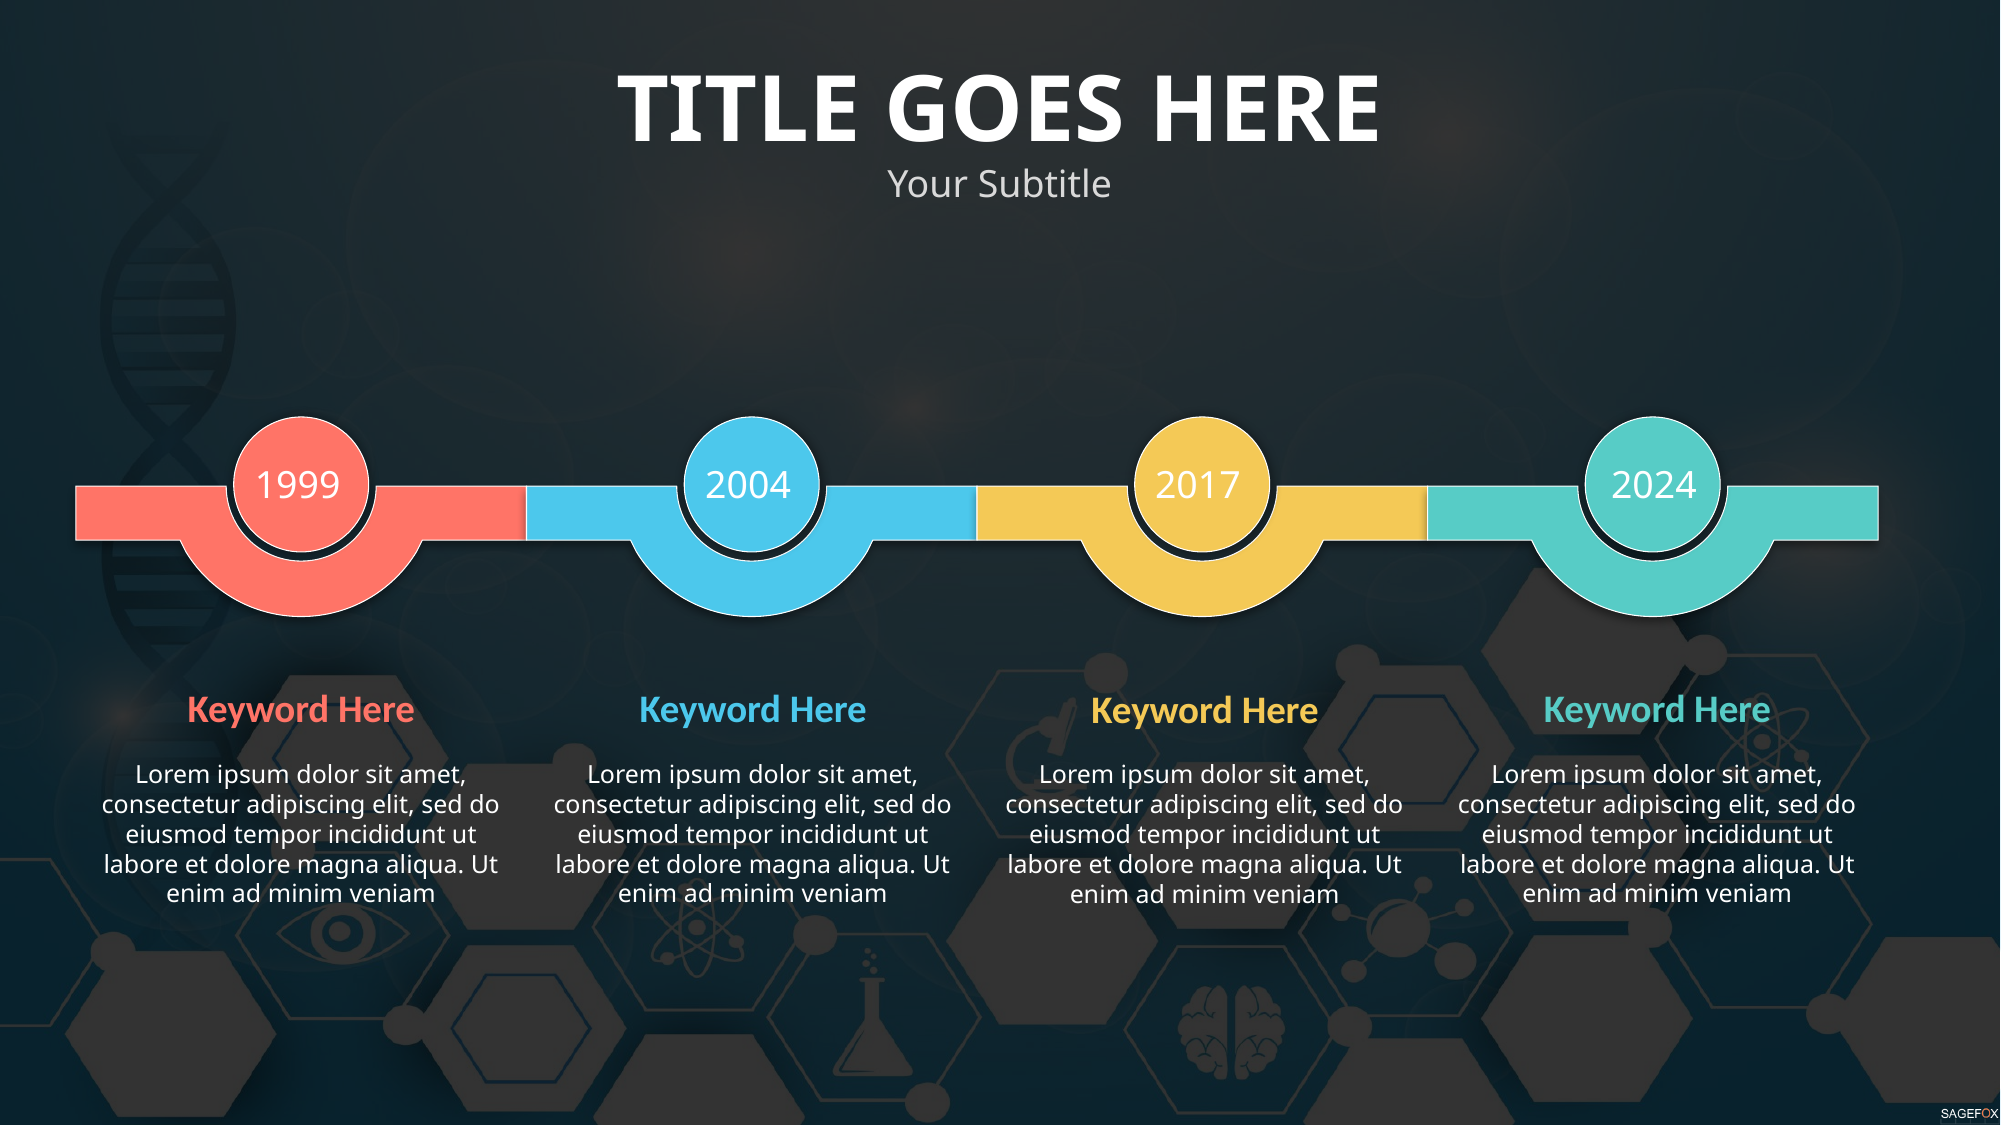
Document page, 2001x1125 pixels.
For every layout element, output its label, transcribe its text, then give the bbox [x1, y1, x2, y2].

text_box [684, 416, 820, 552]
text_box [1134, 416, 1270, 552]
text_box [233, 416, 369, 552]
text_box [525, 485, 975, 618]
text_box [98, 684, 504, 910]
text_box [1002, 684, 1408, 910]
text_box [1426, 485, 1880, 618]
picture [0, 0, 2001, 1125]
text_box [975, 485, 1426, 618]
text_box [1585, 416, 1721, 552]
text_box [1454, 684, 1860, 910]
text_box TITLE GOES HERE Your Subtitle [548, 42, 1452, 212]
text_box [550, 684, 956, 910]
text_box [74, 485, 525, 618]
